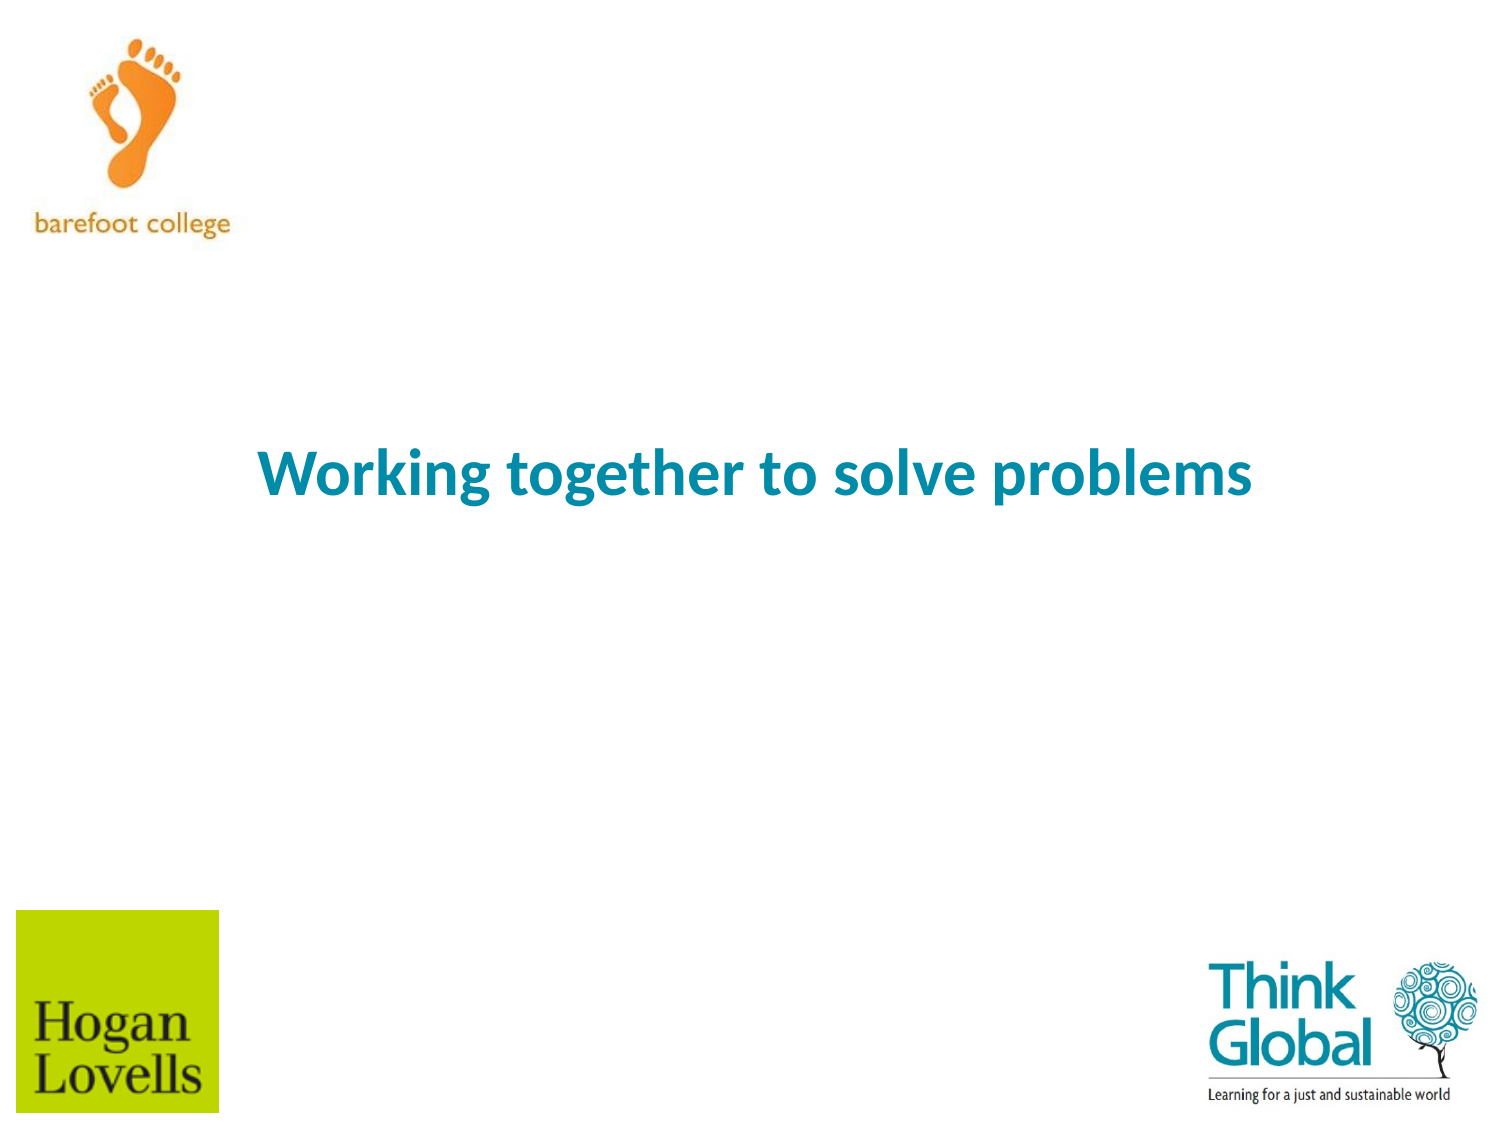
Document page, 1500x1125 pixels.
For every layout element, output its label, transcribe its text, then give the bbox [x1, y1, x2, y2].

picture [1198, 952, 1486, 1113]
text_box Working together to solve problems [88, 420, 1424, 705]
picture [13, 18, 251, 256]
picture [16, 910, 219, 1113]
